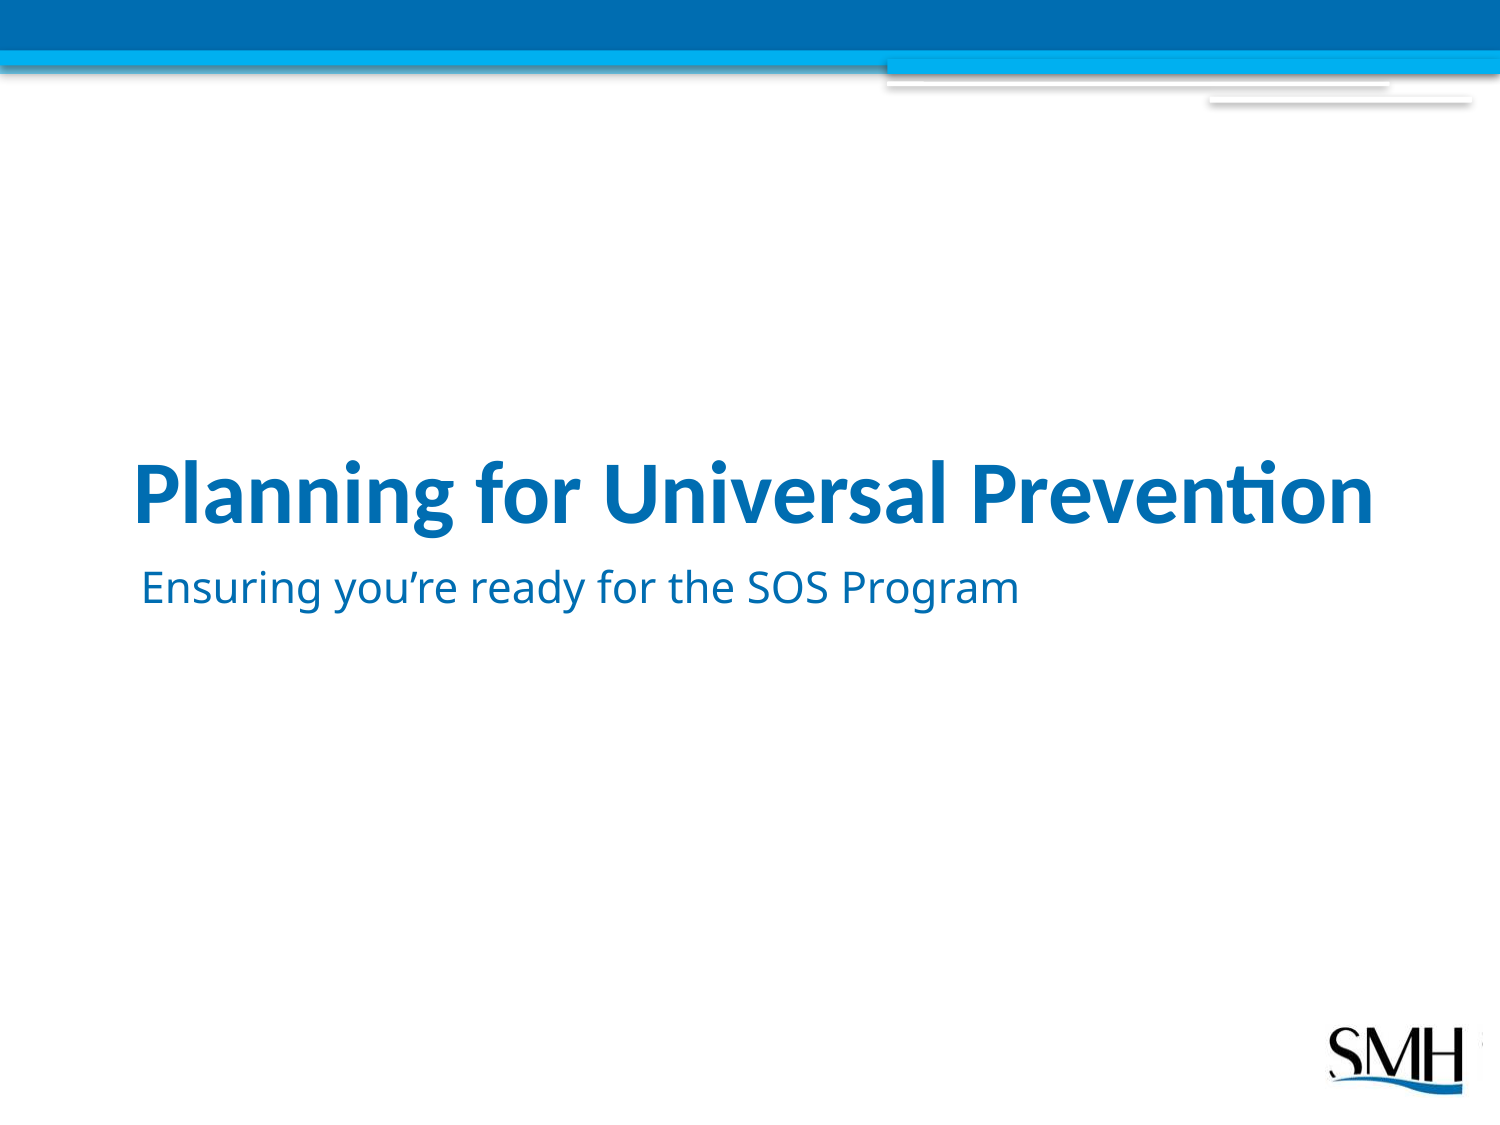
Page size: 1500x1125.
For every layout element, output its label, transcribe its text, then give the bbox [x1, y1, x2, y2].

title Planning for Universal Prevention [118, 324, 1450, 549]
list Ensuring you’re ready for the SOS Program [118, 552, 1394, 800]
picture [1325, 1024, 1483, 1098]
